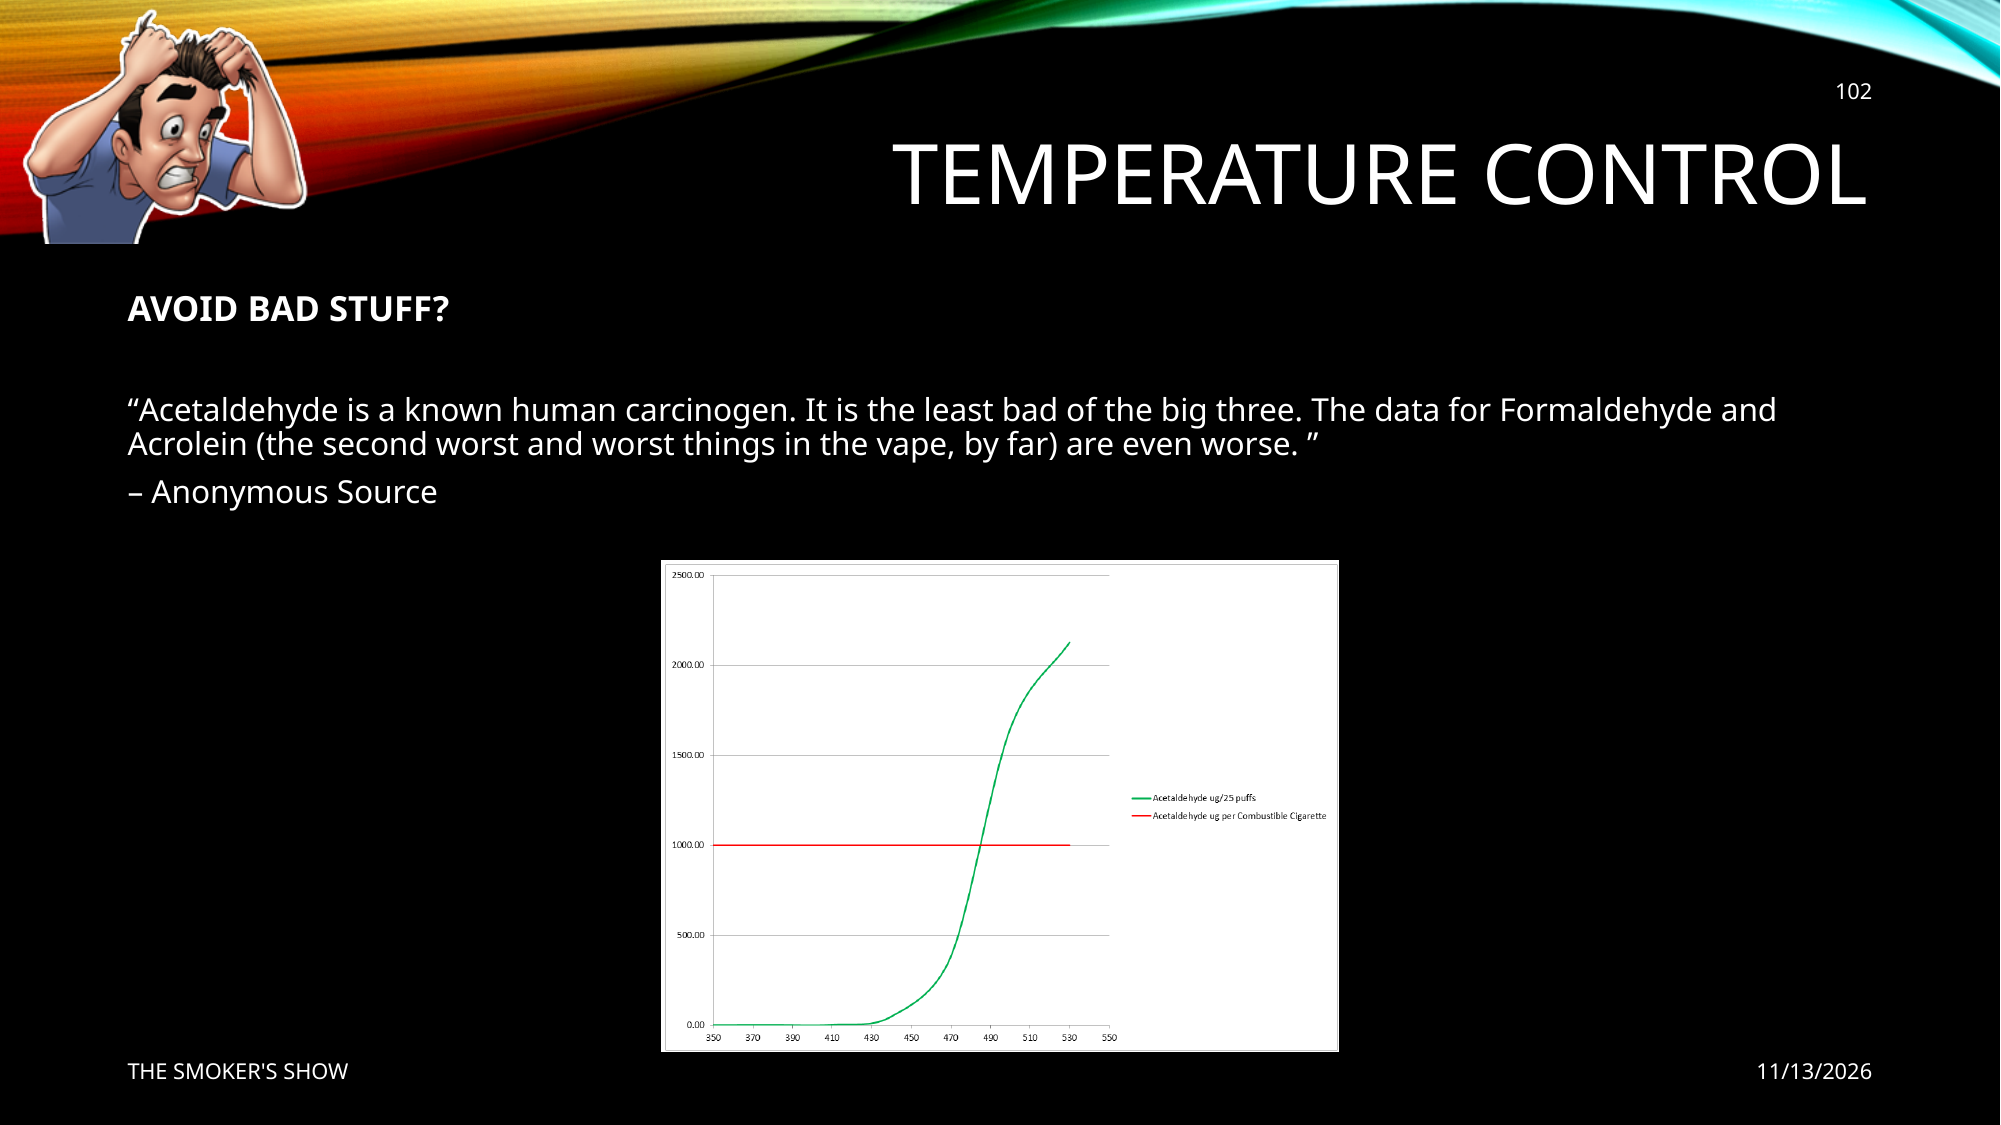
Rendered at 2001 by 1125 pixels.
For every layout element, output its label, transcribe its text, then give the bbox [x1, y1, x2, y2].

picture [661, 560, 1339, 1052]
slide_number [1410, 1042, 1888, 1103]
picture [0, 0, 2000, 245]
title Temperature control [470, 71, 1884, 283]
list AVOID BAD STUFF? “Acetaldehyde is a known human carcinogen. It is the least bad of the big three. The data for Formaldehyde and Acrolein (the second worst and worst things in the vape, by far) are even worse. ” – Anonymous Source [112, 283, 1888, 522]
slide_number 102 [1437, 62, 1888, 123]
footer THE SMOKER'S SHOW [112, 1042, 1388, 1103]
